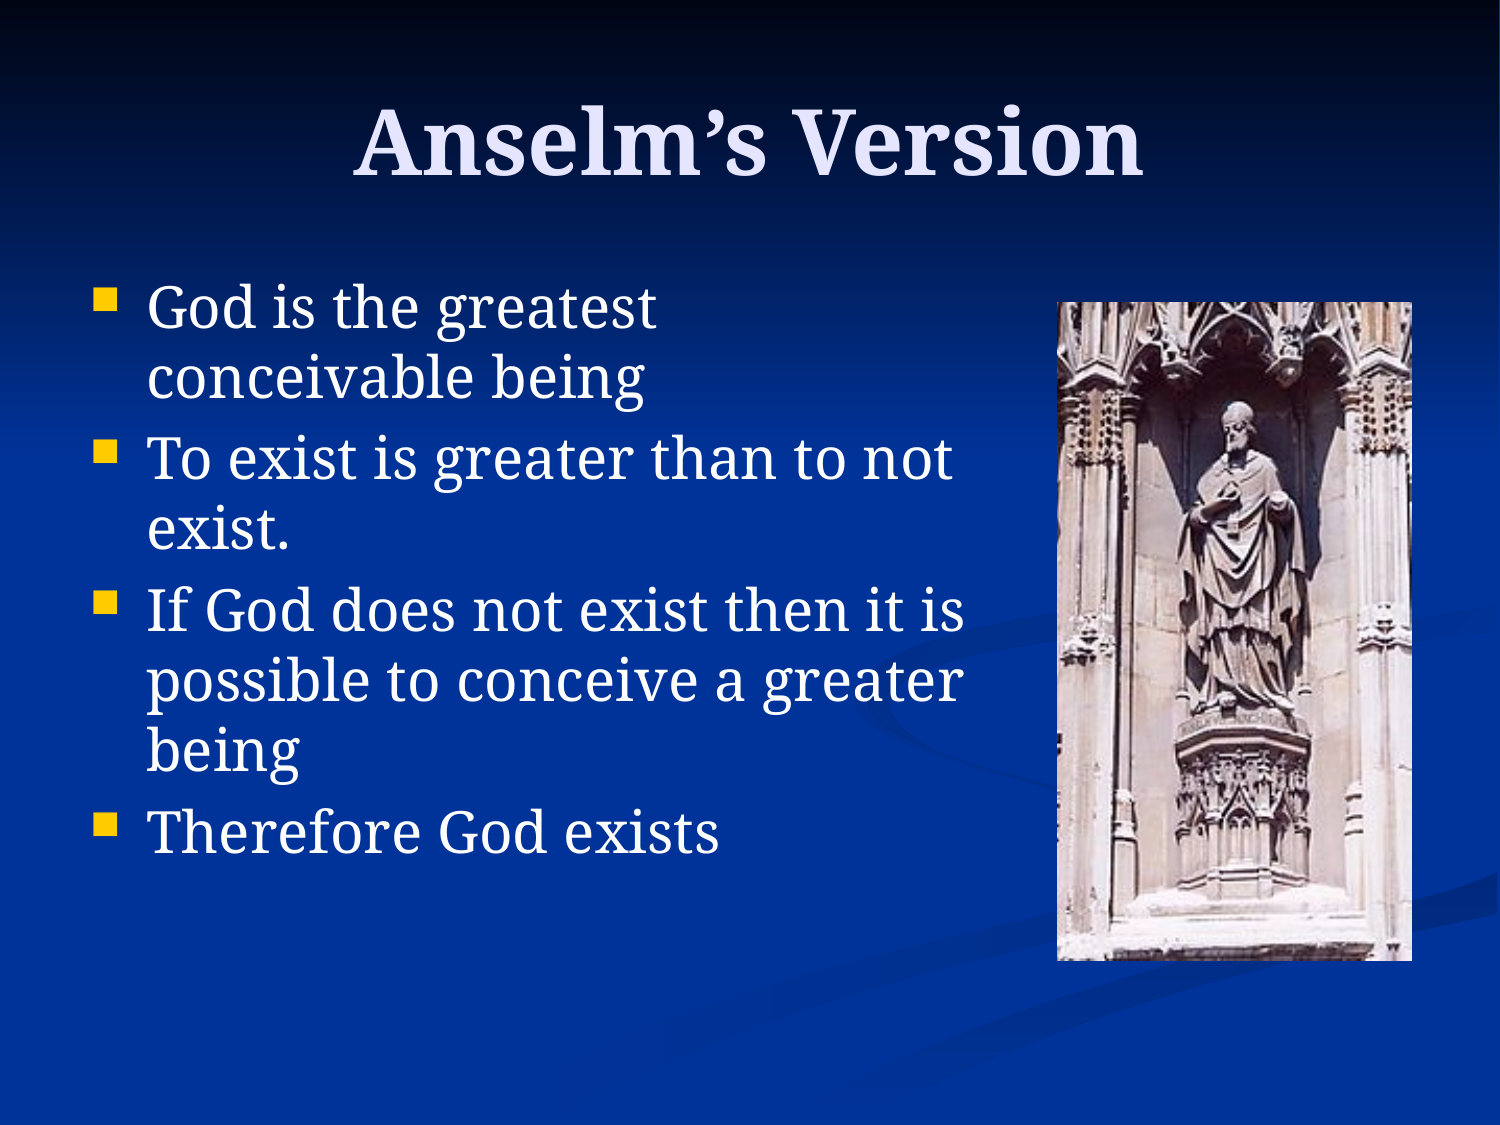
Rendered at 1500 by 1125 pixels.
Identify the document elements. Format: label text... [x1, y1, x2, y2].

list God is the greatest conceivable being To exist is greater than to not exist. If God does not exist then it is possible to conceive a greater being Therefore God exists [74, 262, 999, 1006]
title Anselm’s Version [74, 44, 1426, 233]
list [1056, 302, 1412, 962]
